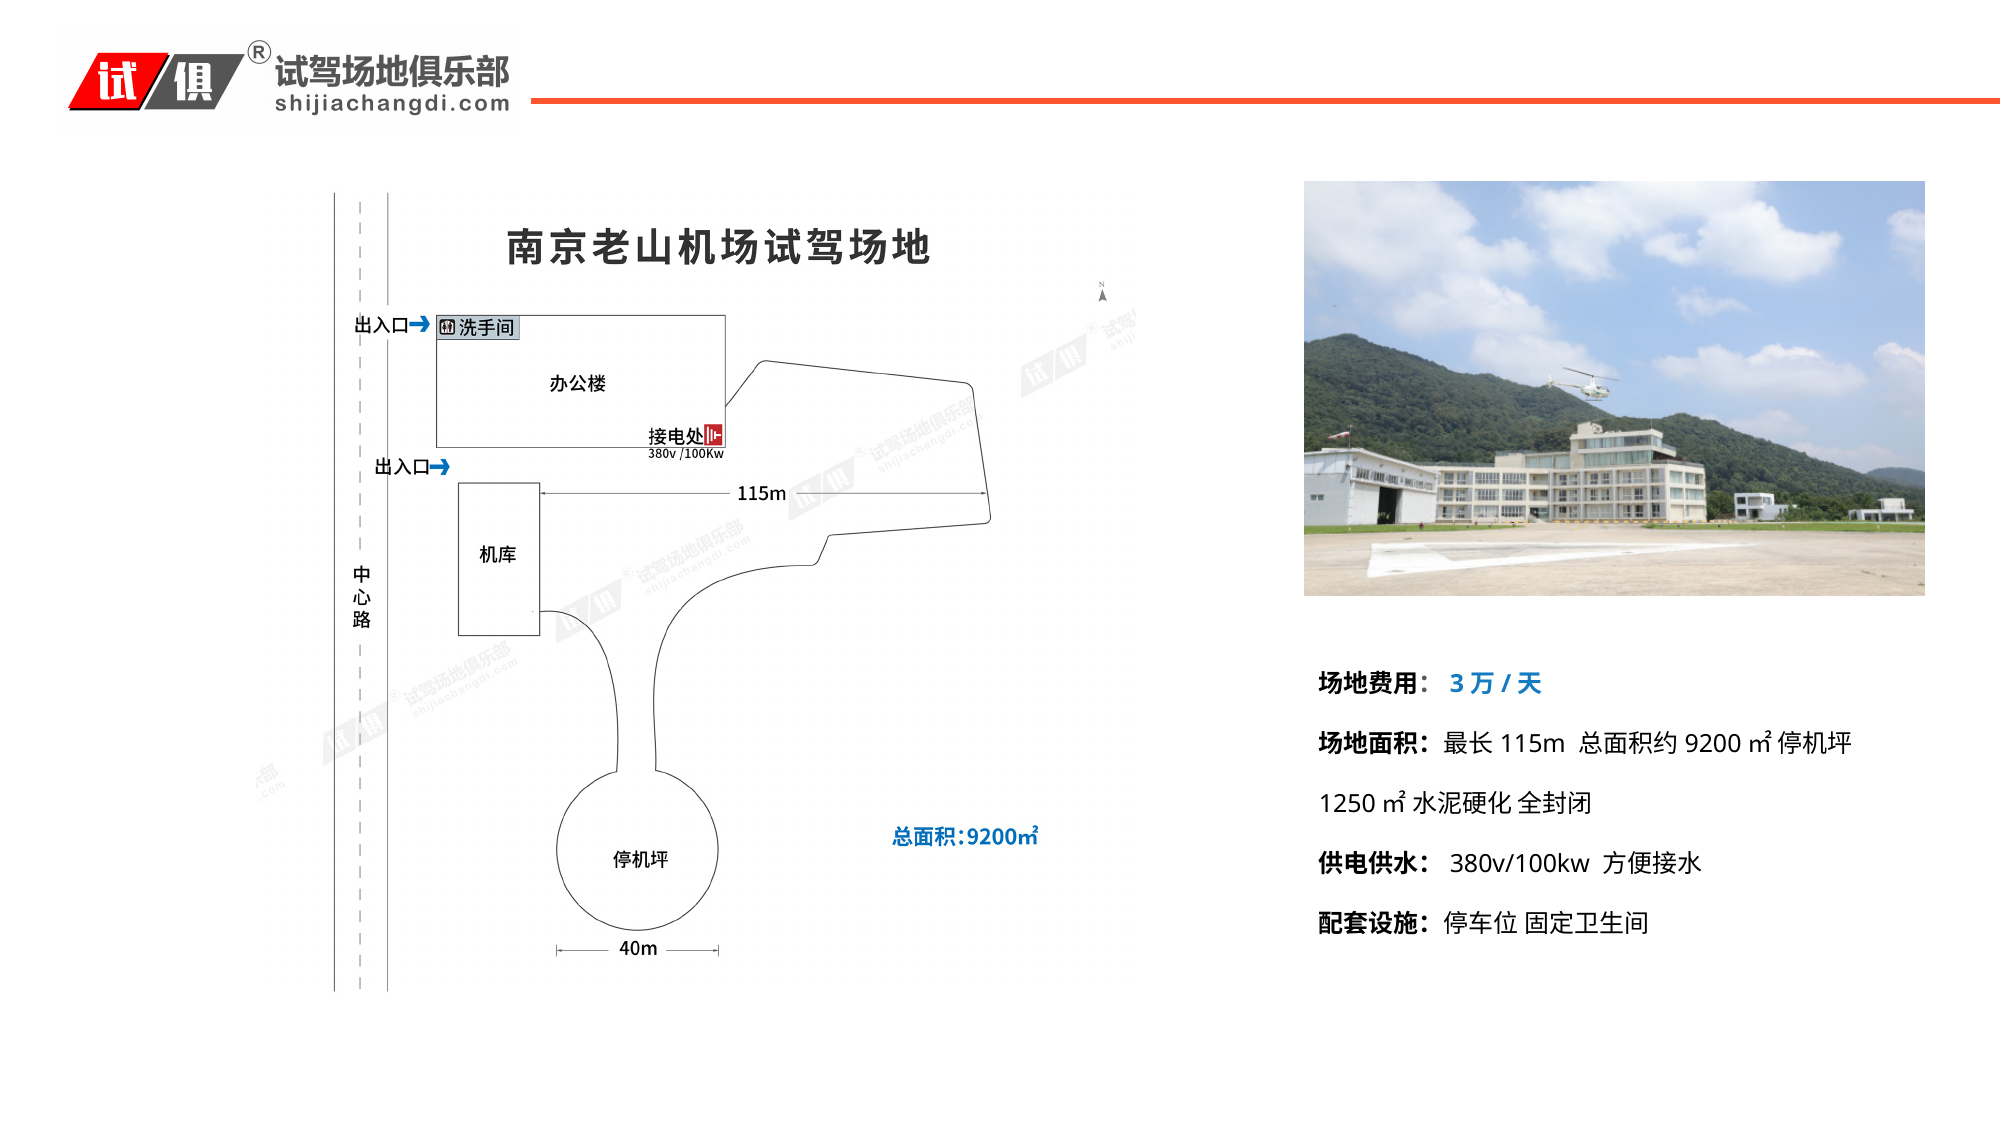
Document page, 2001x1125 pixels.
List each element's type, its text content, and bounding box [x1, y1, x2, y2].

picture [1304, 181, 1925, 596]
picture [256, 181, 1136, 994]
text_box 场地费用：3万/天 场地面积：最长115m 总面积约9200㎡ 停机坪1250㎡ 水泥硬化 全封闭 供电供水：380v/100kw 方便接水 配套设施：停车位 固定卫生间 [1304, 630, 1925, 945]
picture [53, 26, 531, 134]
